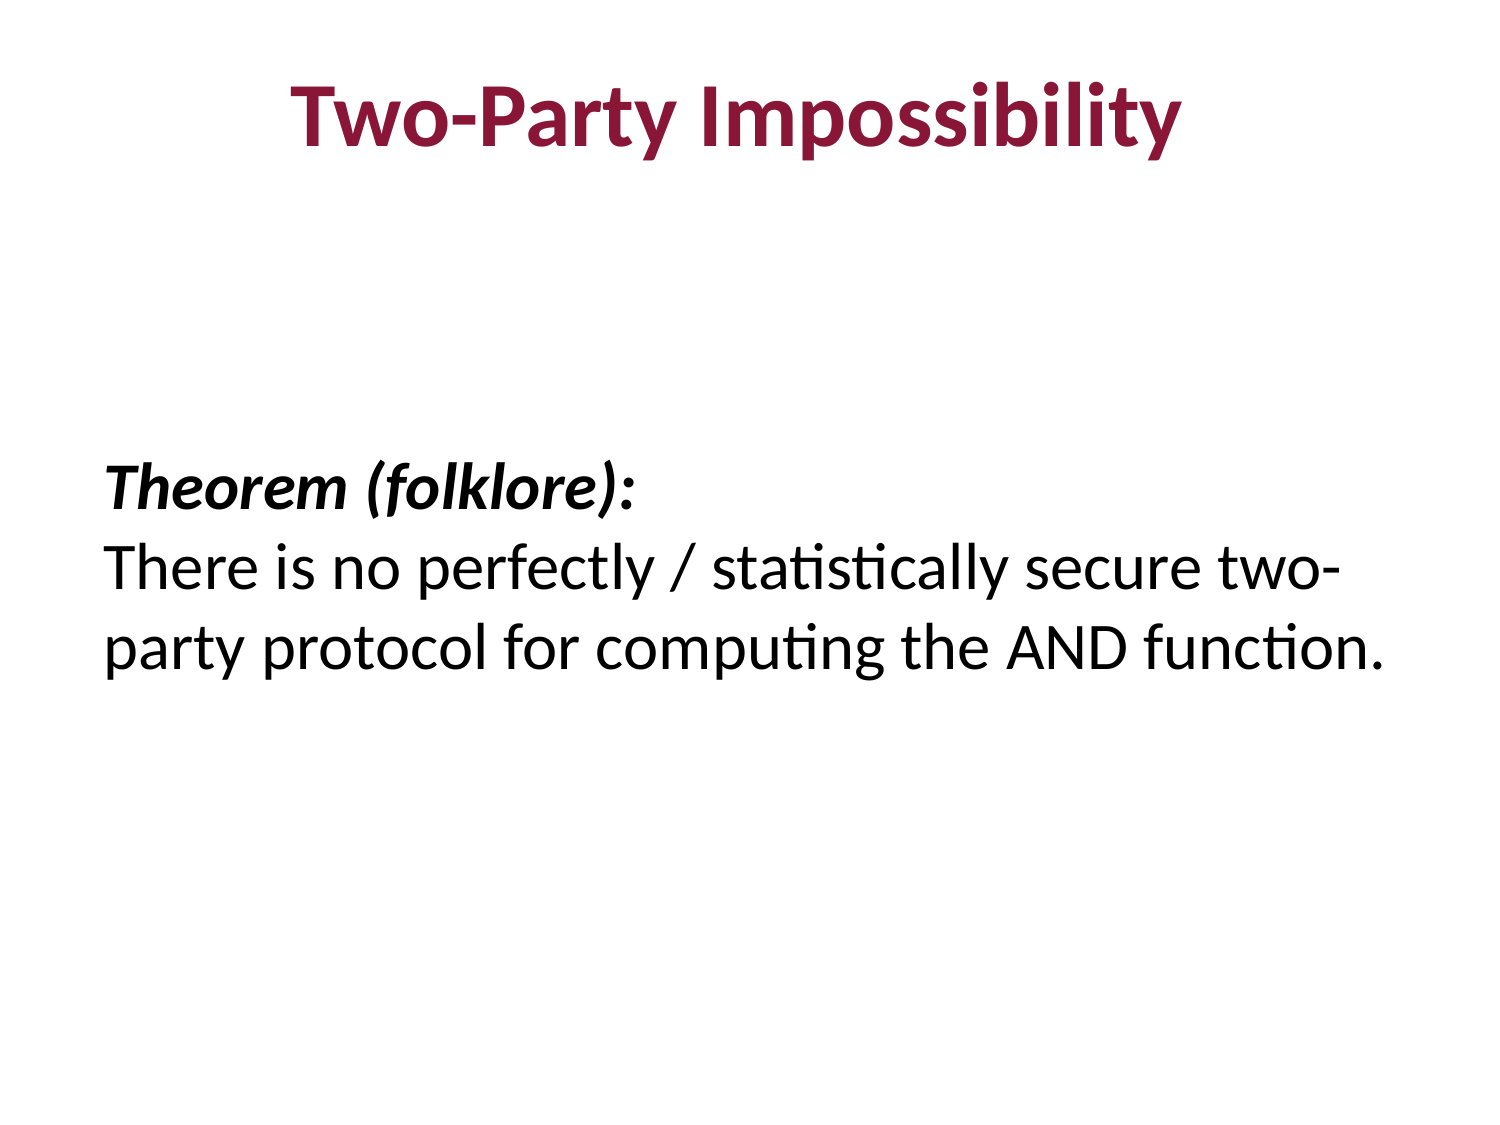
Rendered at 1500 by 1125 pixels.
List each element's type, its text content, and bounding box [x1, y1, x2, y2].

text_box Theorem (folklore): There is no perfectly / statistically secure two-party protocol for computing the AND function. [88, 343, 1447, 782]
text_box Two-Party Impossibility [0, 34, 1475, 185]
